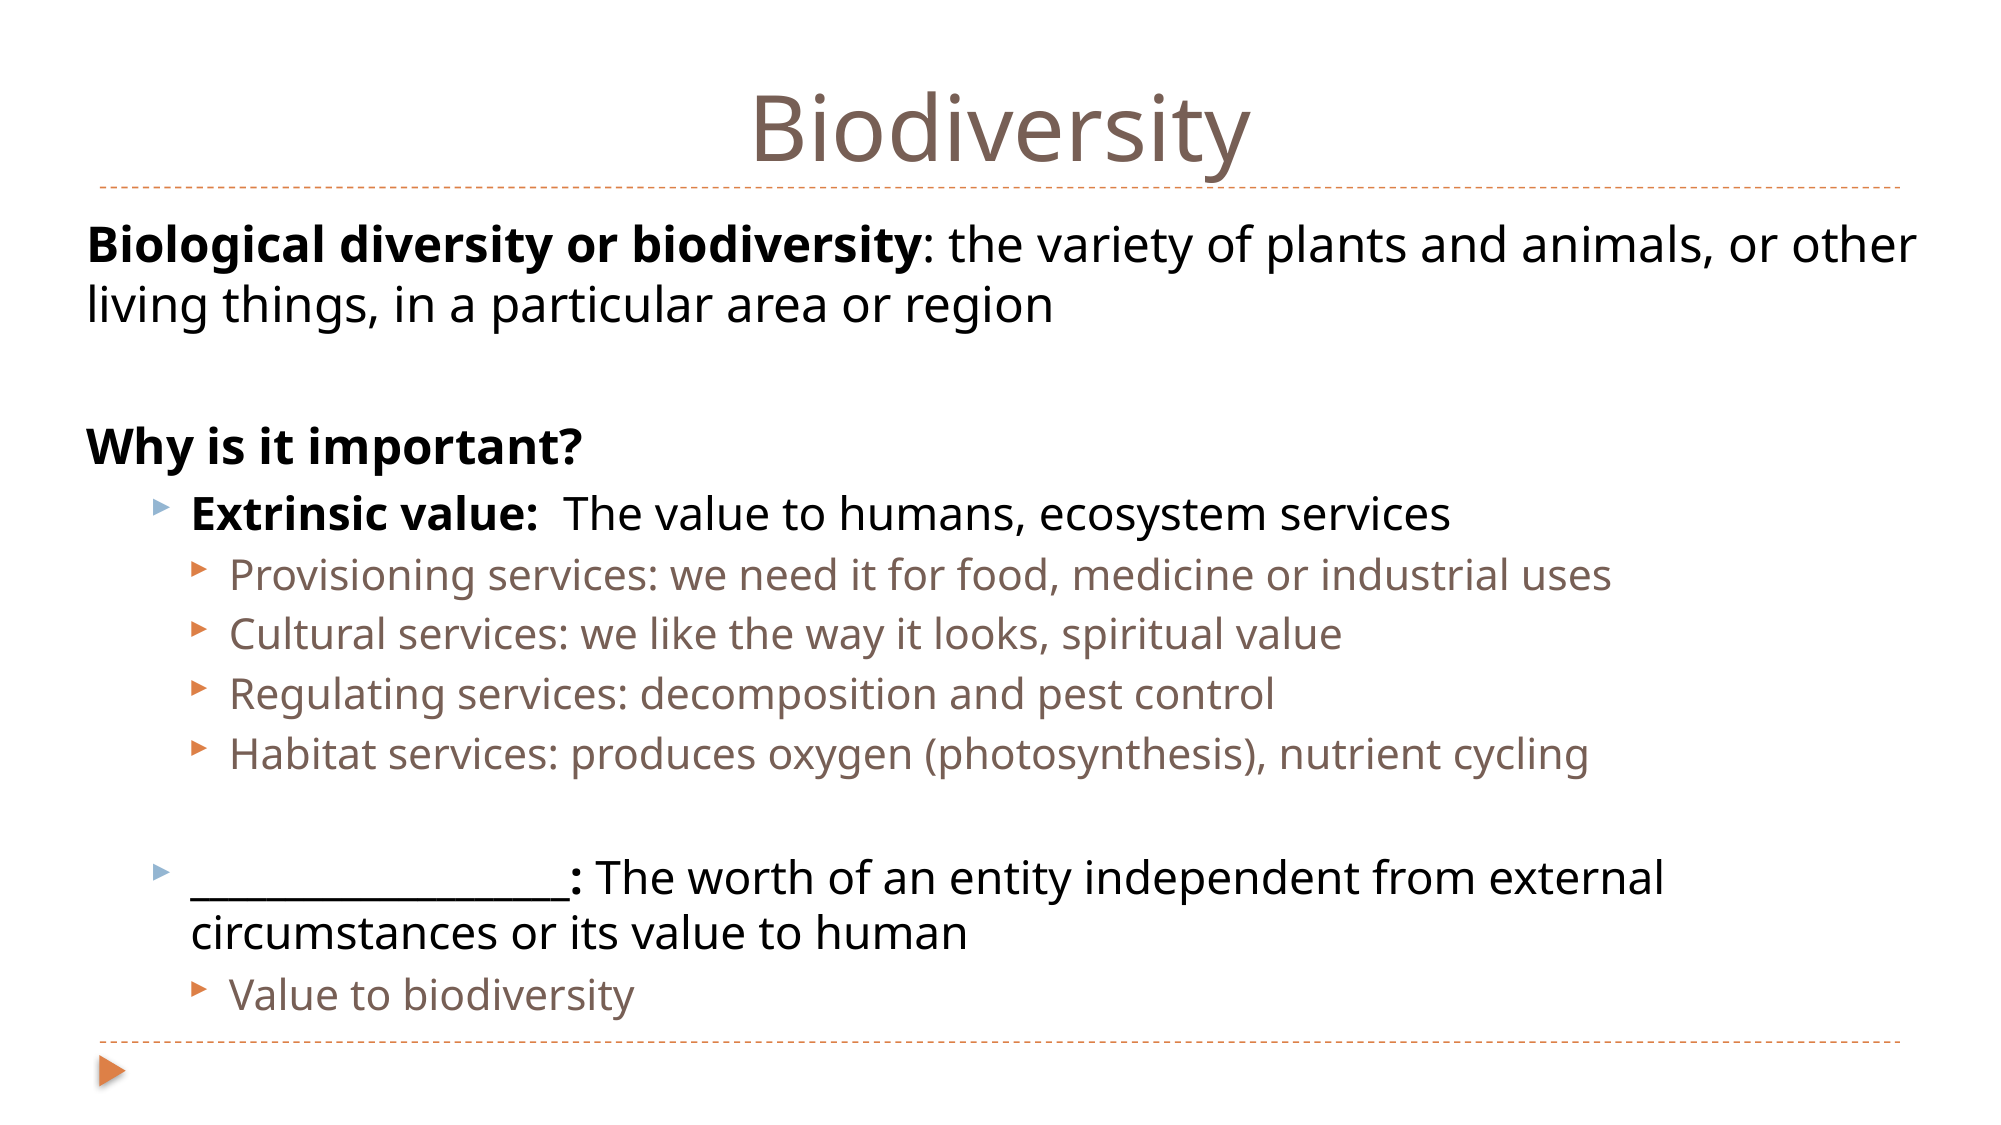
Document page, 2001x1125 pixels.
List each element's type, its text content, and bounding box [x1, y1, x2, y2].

list Biological diversity or biodiversity: the variety of plants and animals, or other living things, in a particular area or region Why is it important? Extrinsic value: The value to humans, ecosystem services Provisioning services: we need it for food, medicine or industrial uses Cultural services: we like the way it looks, spiritual value Regulating services: decomposition and pest control Habitat services: produces oxygen (photosynthesis), nutrient cycling ____________________: The worth of an entity independent from external circumstances or its value to human Value to biodiversity [71, 206, 1938, 1033]
title Biodiversity [99, 24, 1900, 188]
